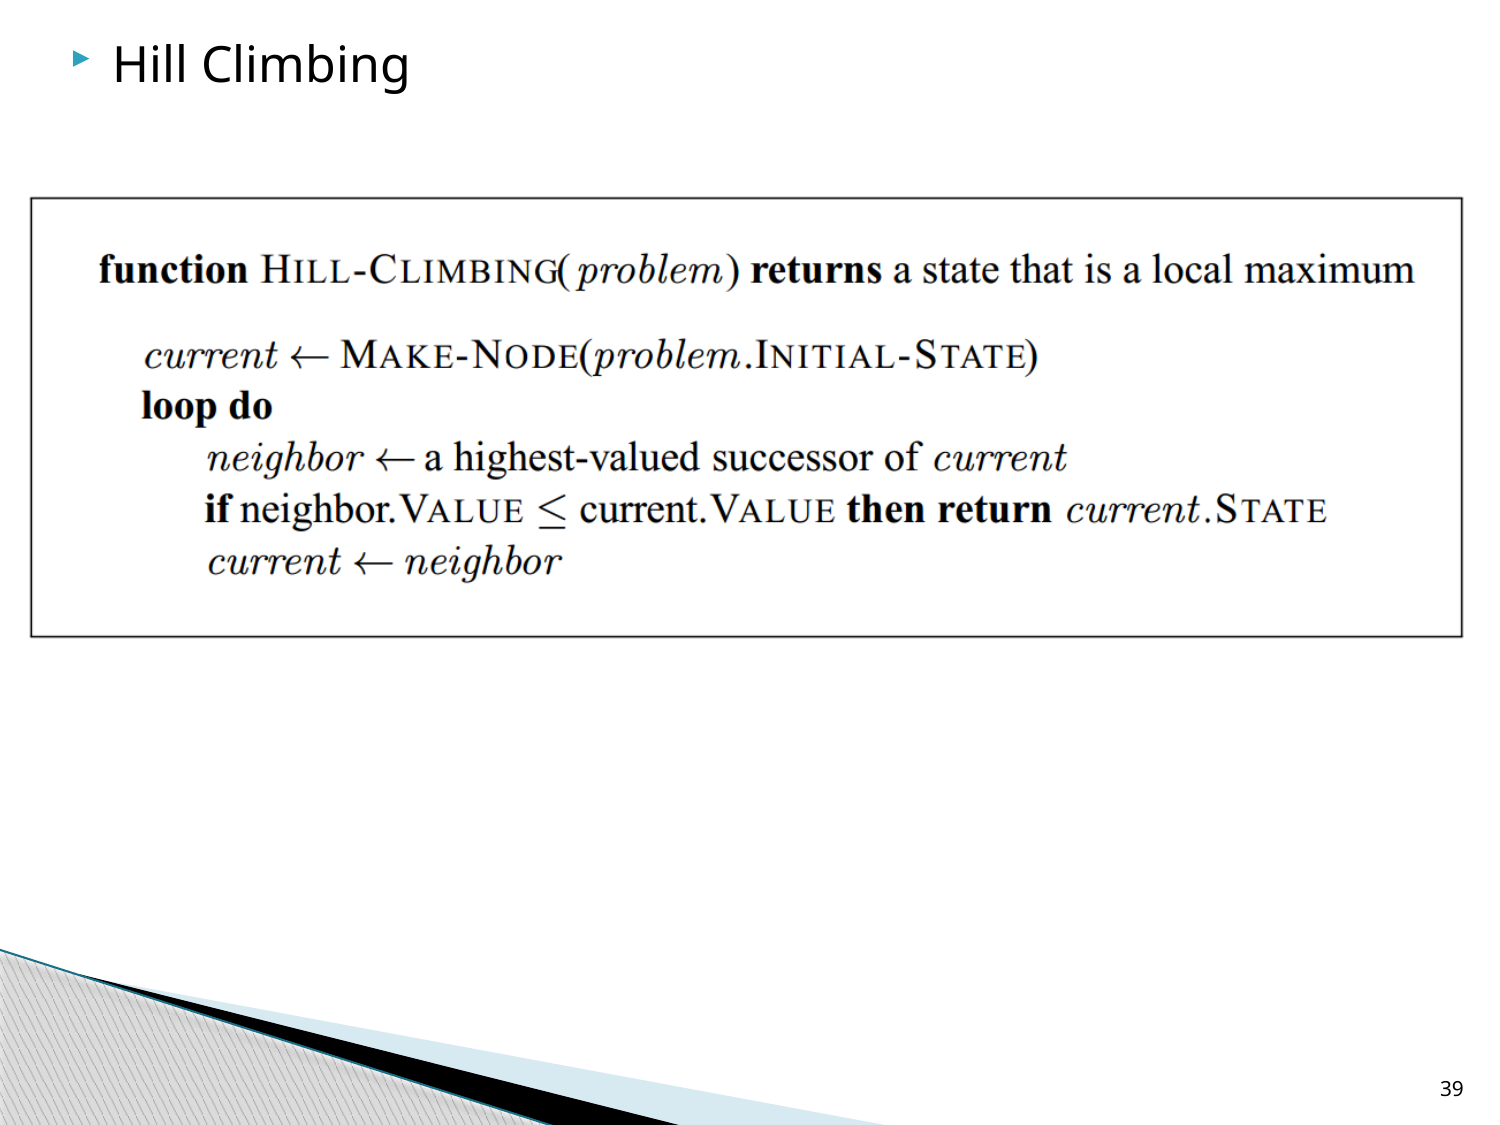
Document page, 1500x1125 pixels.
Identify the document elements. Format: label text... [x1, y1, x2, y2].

slide_number 39 [1418, 1051, 1479, 1112]
list Hill Climbing [37, 662, 1463, 1075]
picture [24, 192, 1476, 651]
list Hill Climbing [37, 24, 1463, 192]
